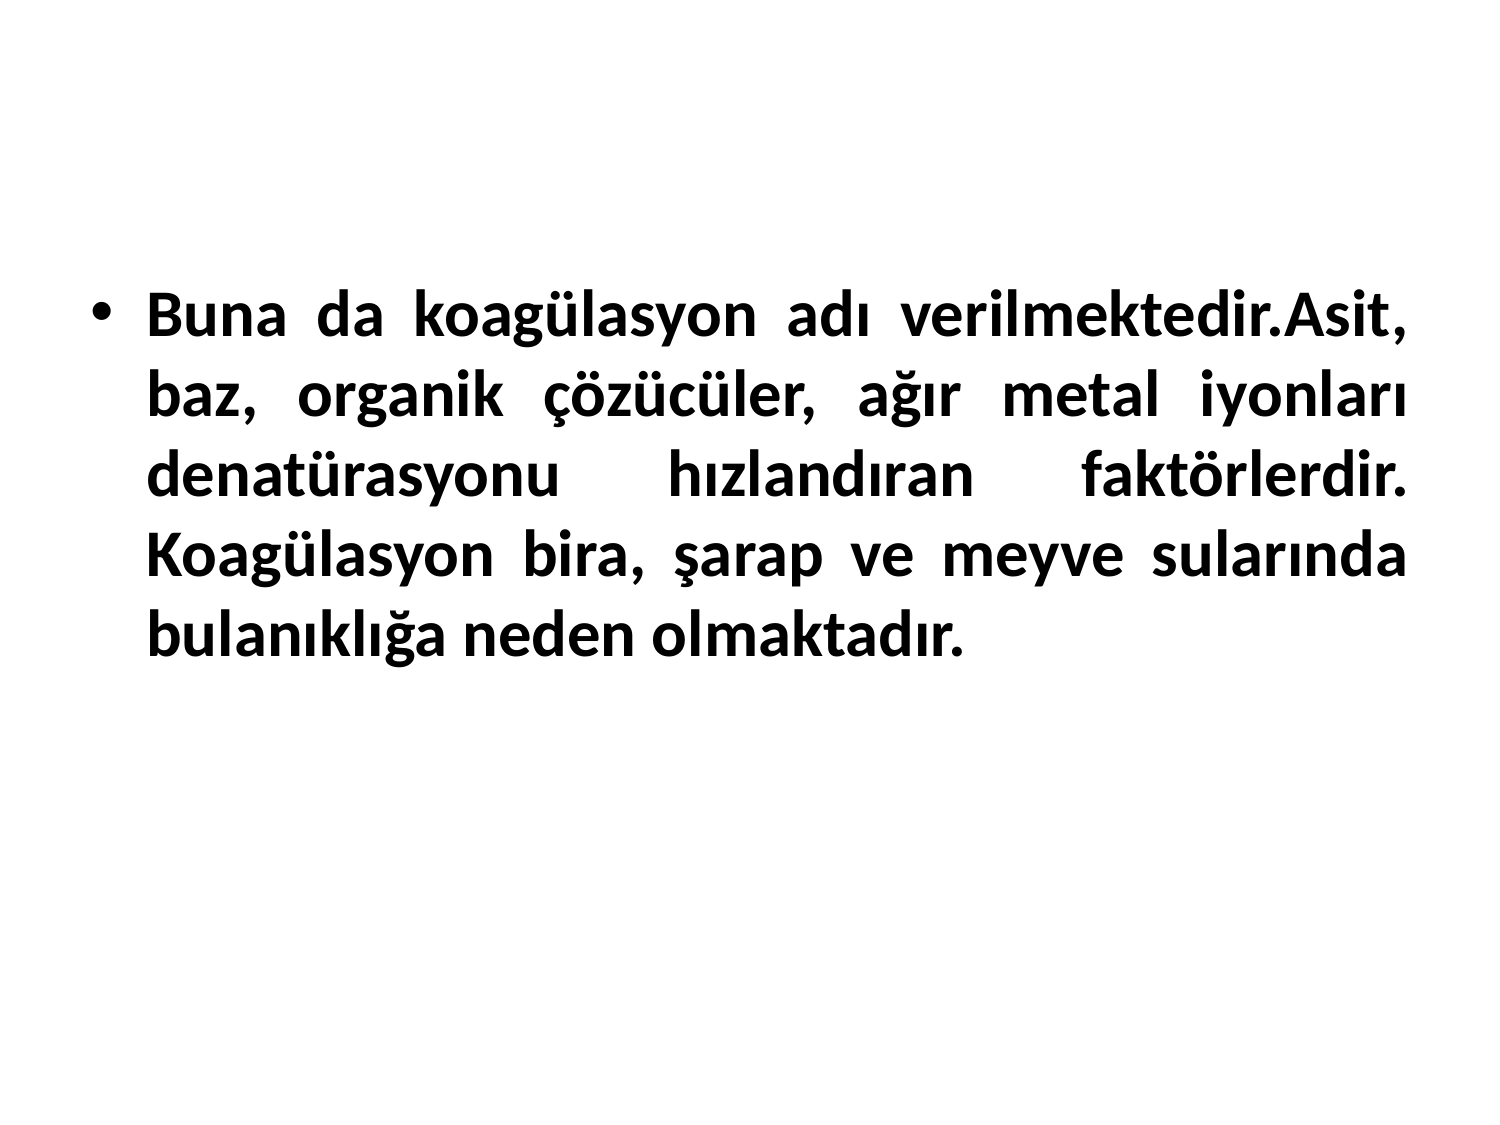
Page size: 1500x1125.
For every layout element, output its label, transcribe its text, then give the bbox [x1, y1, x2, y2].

list Buna da koagülasyon adı verilmektedir.Asit, baz, organik çözücüler, ağır metal iyonları denatürasyonu hızlandıran faktörlerdir. Koagülasyon bira, şarap ve meyve sularında bulanıklığa neden olmaktadır. [75, 262, 1425, 1005]
